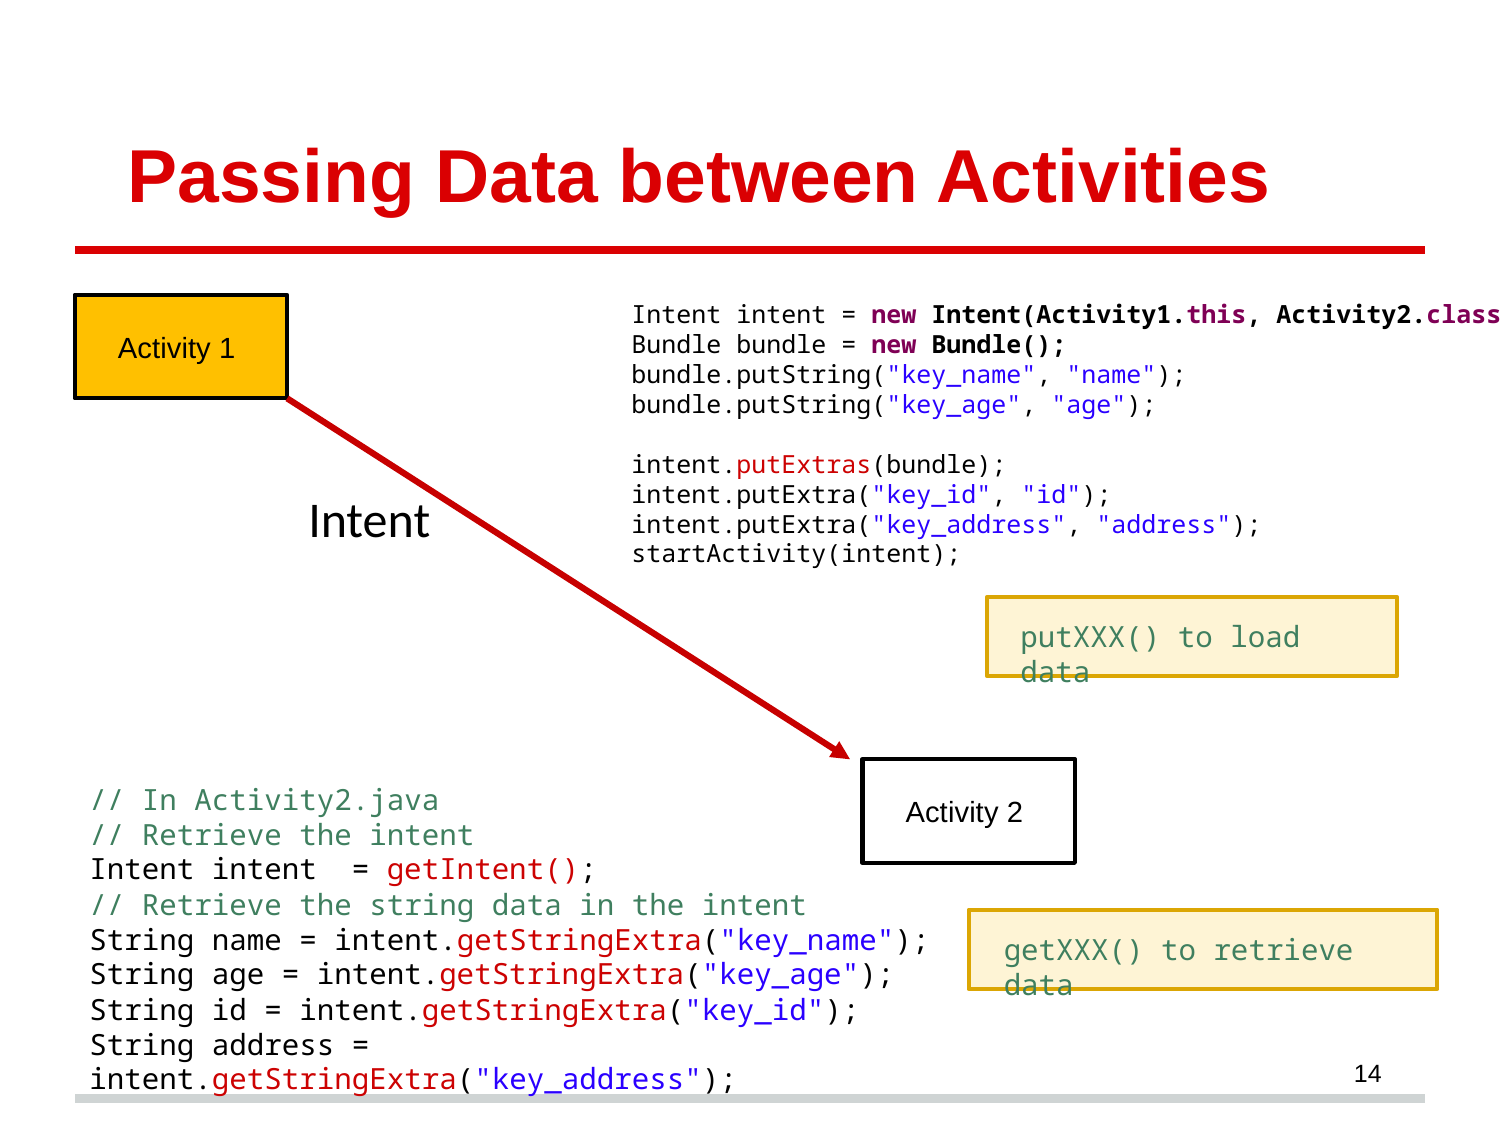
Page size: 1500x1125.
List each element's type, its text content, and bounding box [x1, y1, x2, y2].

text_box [286, 398, 851, 760]
title Passing Data between Activities [75, 45, 1425, 233]
text_box // In Activity2.java // Retrieve the intent Intent intent = getIntent(); // Retrieve the string data in the intent String name = intent.getStringExtra("key_name"); String age = intent.getStringExtra("key_age"); String id = intent.getStringExtra("key_id"); String address = intent.getStringExtra("key_address"); [74, 773, 988, 1103]
slide_number 14 [1059, 1042, 1397, 1103]
text_box [988, 908, 1439, 991]
text_box getXXX() to retrieve data [989, 924, 1430, 1009]
text_box Activity 2 [860, 757, 1077, 865]
text_box Activity 1 [73, 293, 289, 400]
text_box [985, 595, 1399, 678]
text_box putXXX() to load data [1005, 611, 1381, 696]
text_box Intent intent = new Intent(Activity1.this, Activity2.class); Bundle bundle = new Bundle(); bundle.putString("key_name", "name"); bundle.putString("key_age", "age"); intent.putExtras(bundle); intent.putExtra("key_id", "id"); intent.putExtra("key_address", "address"); startActivity(intent); [616, 291, 1500, 576]
